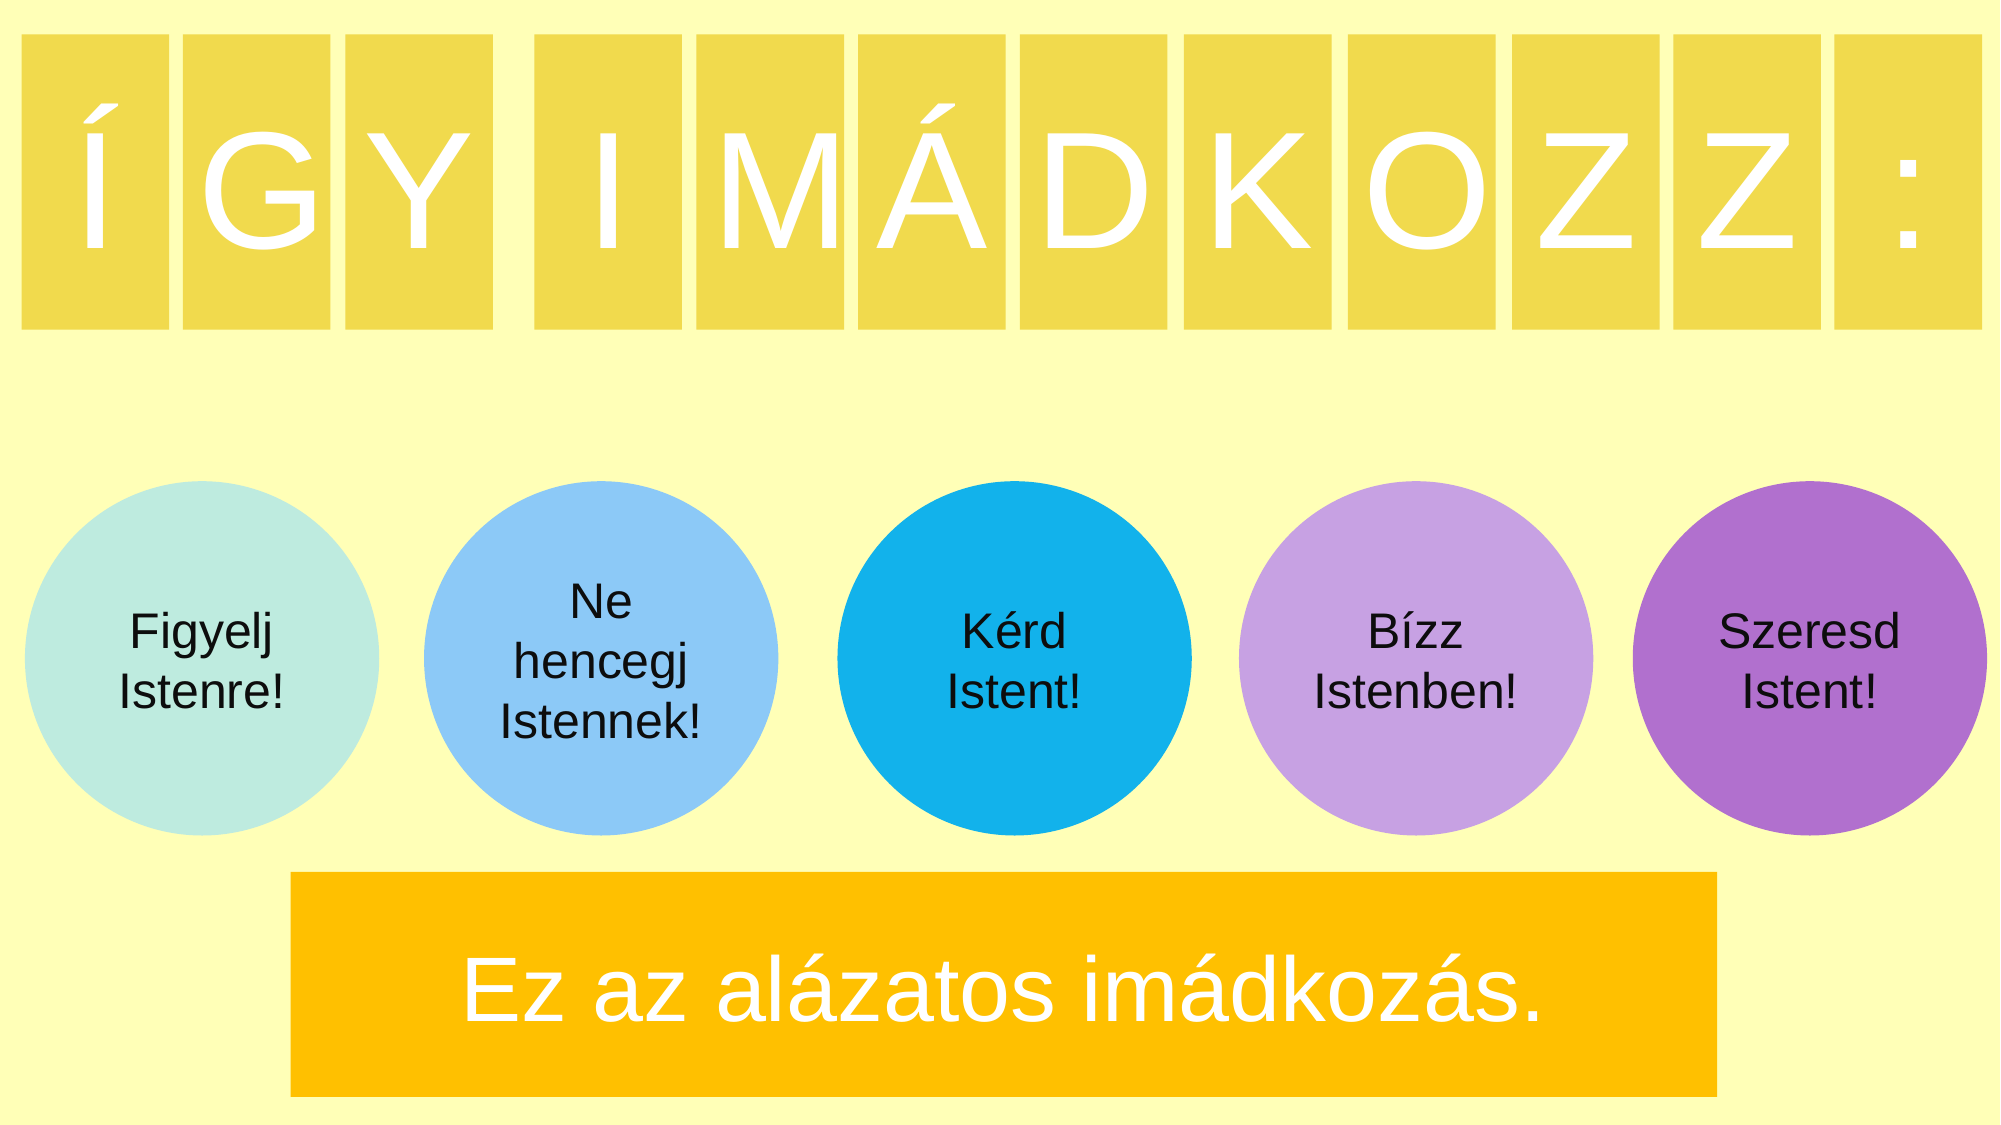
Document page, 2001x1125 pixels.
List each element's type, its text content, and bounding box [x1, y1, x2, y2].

text_box Á [857, 33, 1007, 331]
text_box Í [21, 33, 170, 331]
text_box Ne hencegj Istennek! [422, 480, 780, 837]
text_box D [1019, 33, 1168, 331]
text_box Z [1511, 33, 1661, 331]
text_box Ez az alázatos imádkozás. [290, 871, 1718, 1098]
text_box Z [1672, 33, 1822, 331]
text_box : [1833, 33, 1983, 331]
text_box Szeresd Istent! [1631, 480, 1989, 837]
text_box Figyelj Istenre! [23, 480, 381, 837]
text_box Bízz Istenben! [1237, 480, 1595, 837]
text_box Kérd Istent! [836, 480, 1193, 837]
picture [893, 879, 1107, 1090]
text_box M [695, 33, 845, 331]
text_box O [1347, 33, 1497, 331]
text_box K [1183, 33, 1333, 331]
text_box G [182, 33, 331, 331]
text_box Y [344, 33, 494, 331]
text_box I [533, 33, 683, 331]
